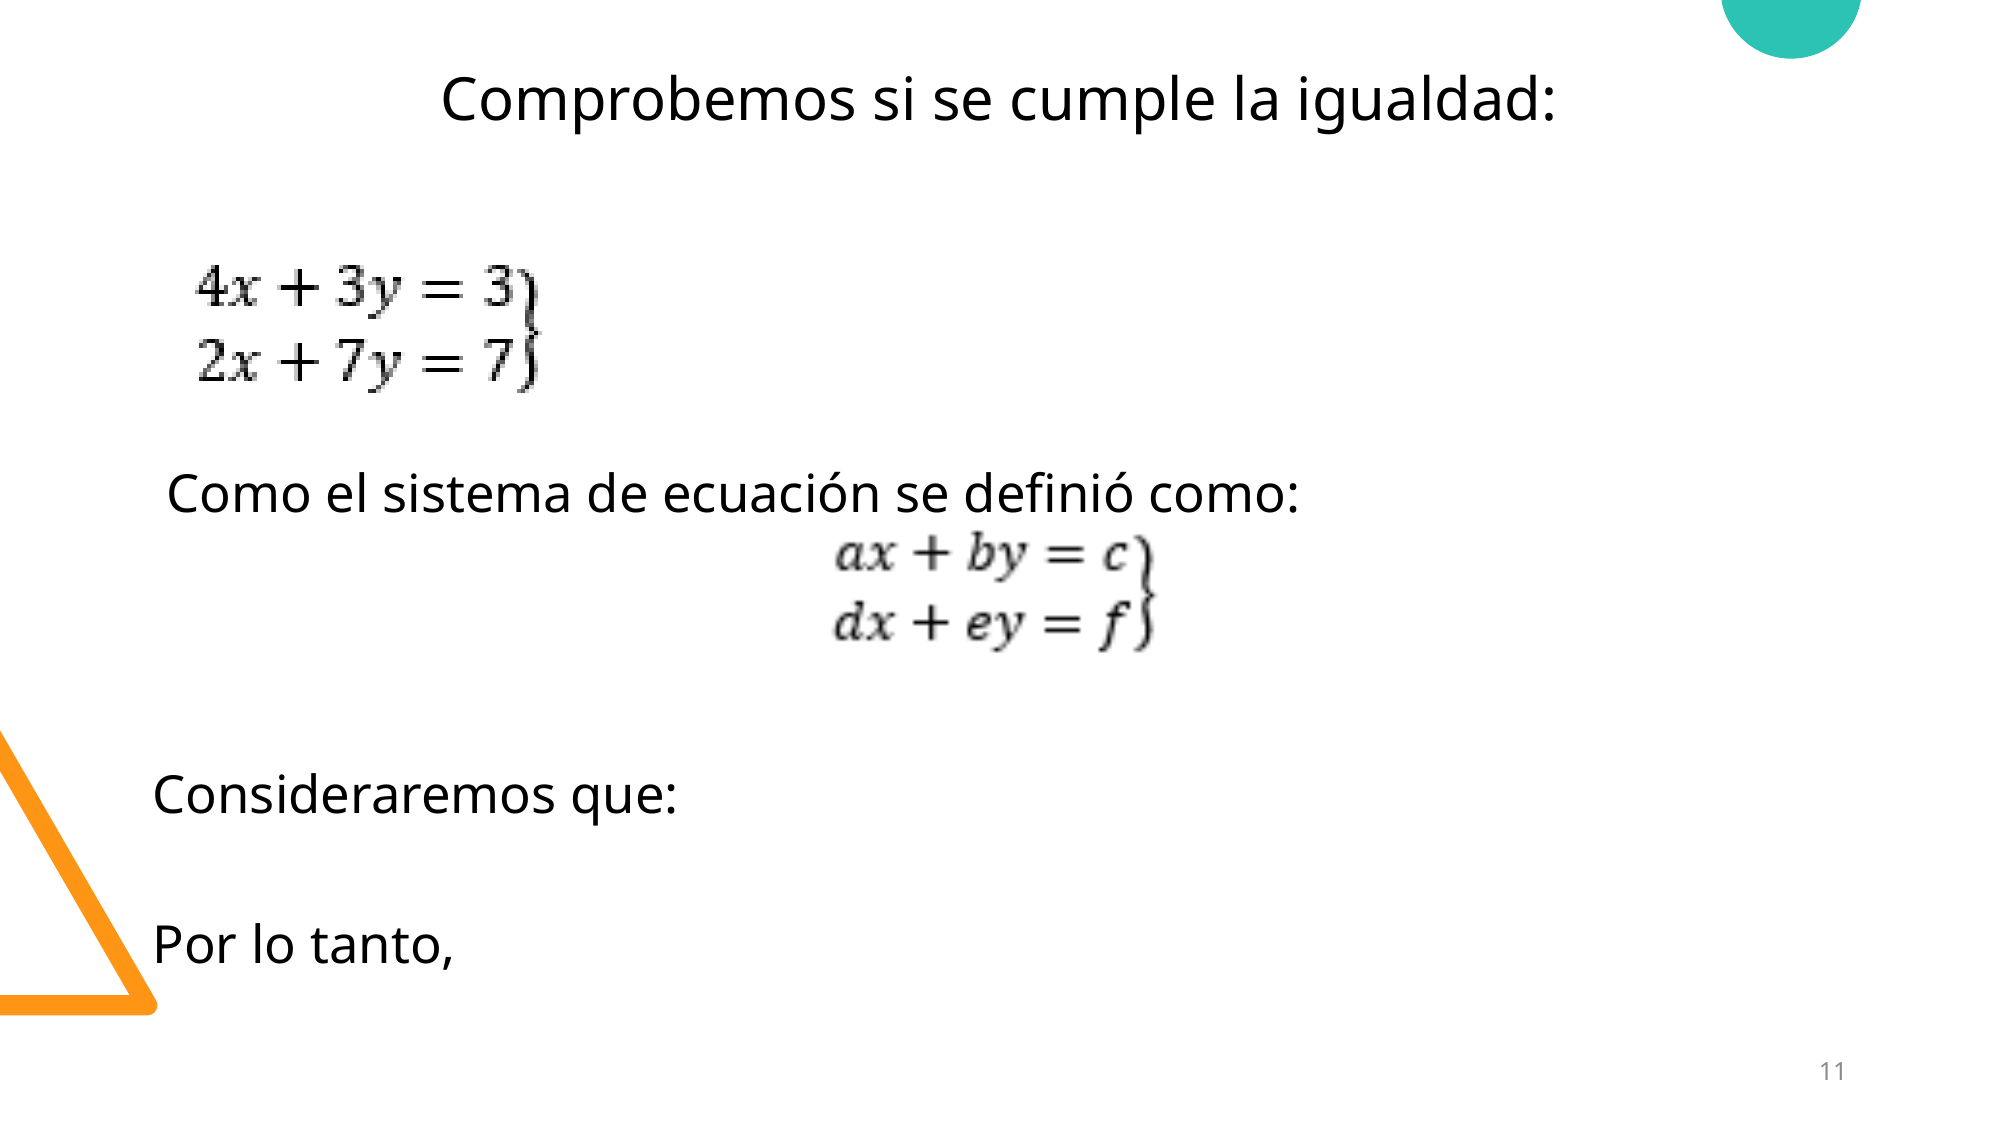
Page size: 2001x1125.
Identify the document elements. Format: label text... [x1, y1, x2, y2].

picture [794, 518, 1205, 664]
slide_number 11 [1412, 1042, 1863, 1103]
picture [161, 241, 563, 409]
